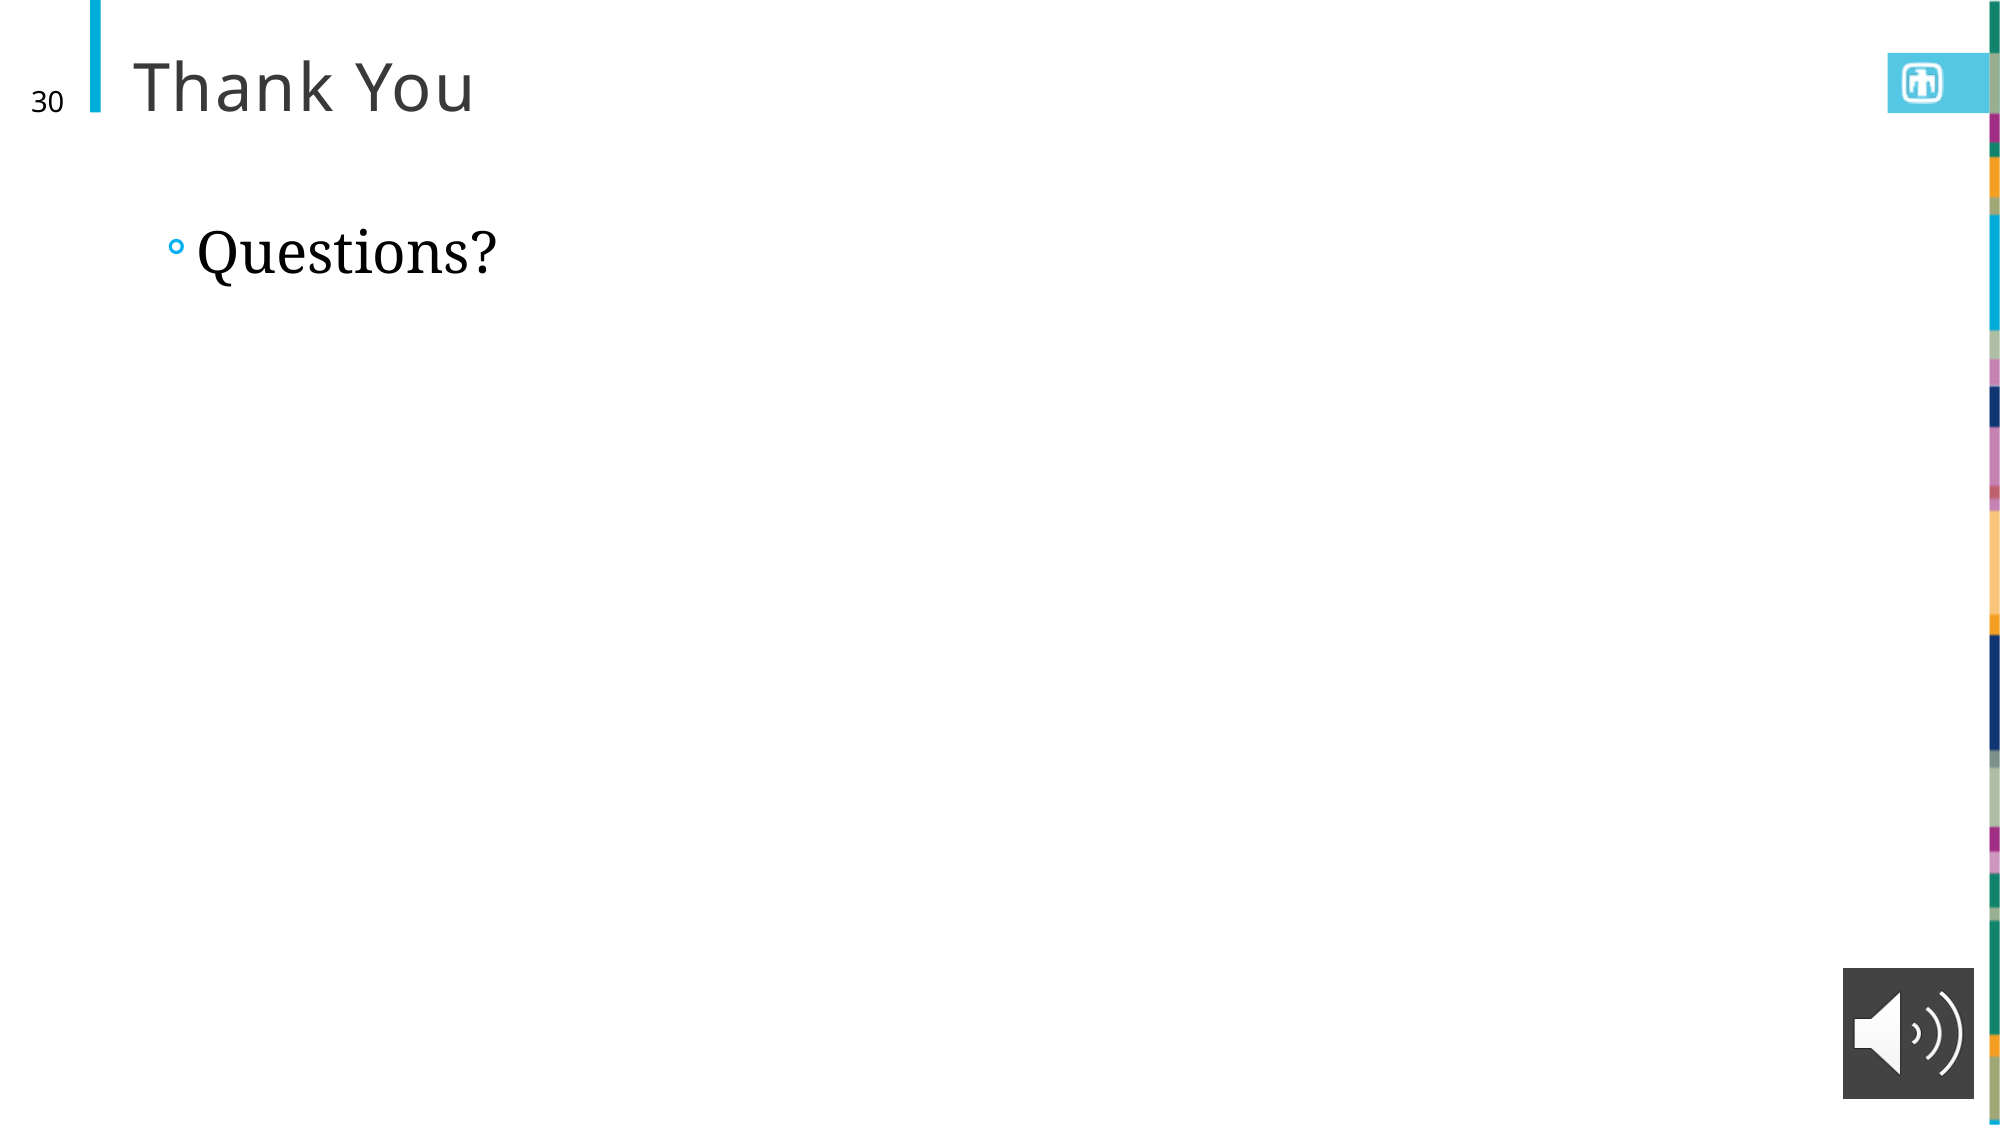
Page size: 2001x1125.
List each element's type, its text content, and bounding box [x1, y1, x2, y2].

title Thank You [118, 39, 1769, 133]
picture [1901, 62, 1944, 104]
slide_number 30 [10, 73, 80, 133]
picture [1841, 966, 1976, 1101]
picture [1990, 330, 1999, 1120]
picture [1990, 1, 1999, 215]
text_box Questions? [106, 215, 1702, 294]
